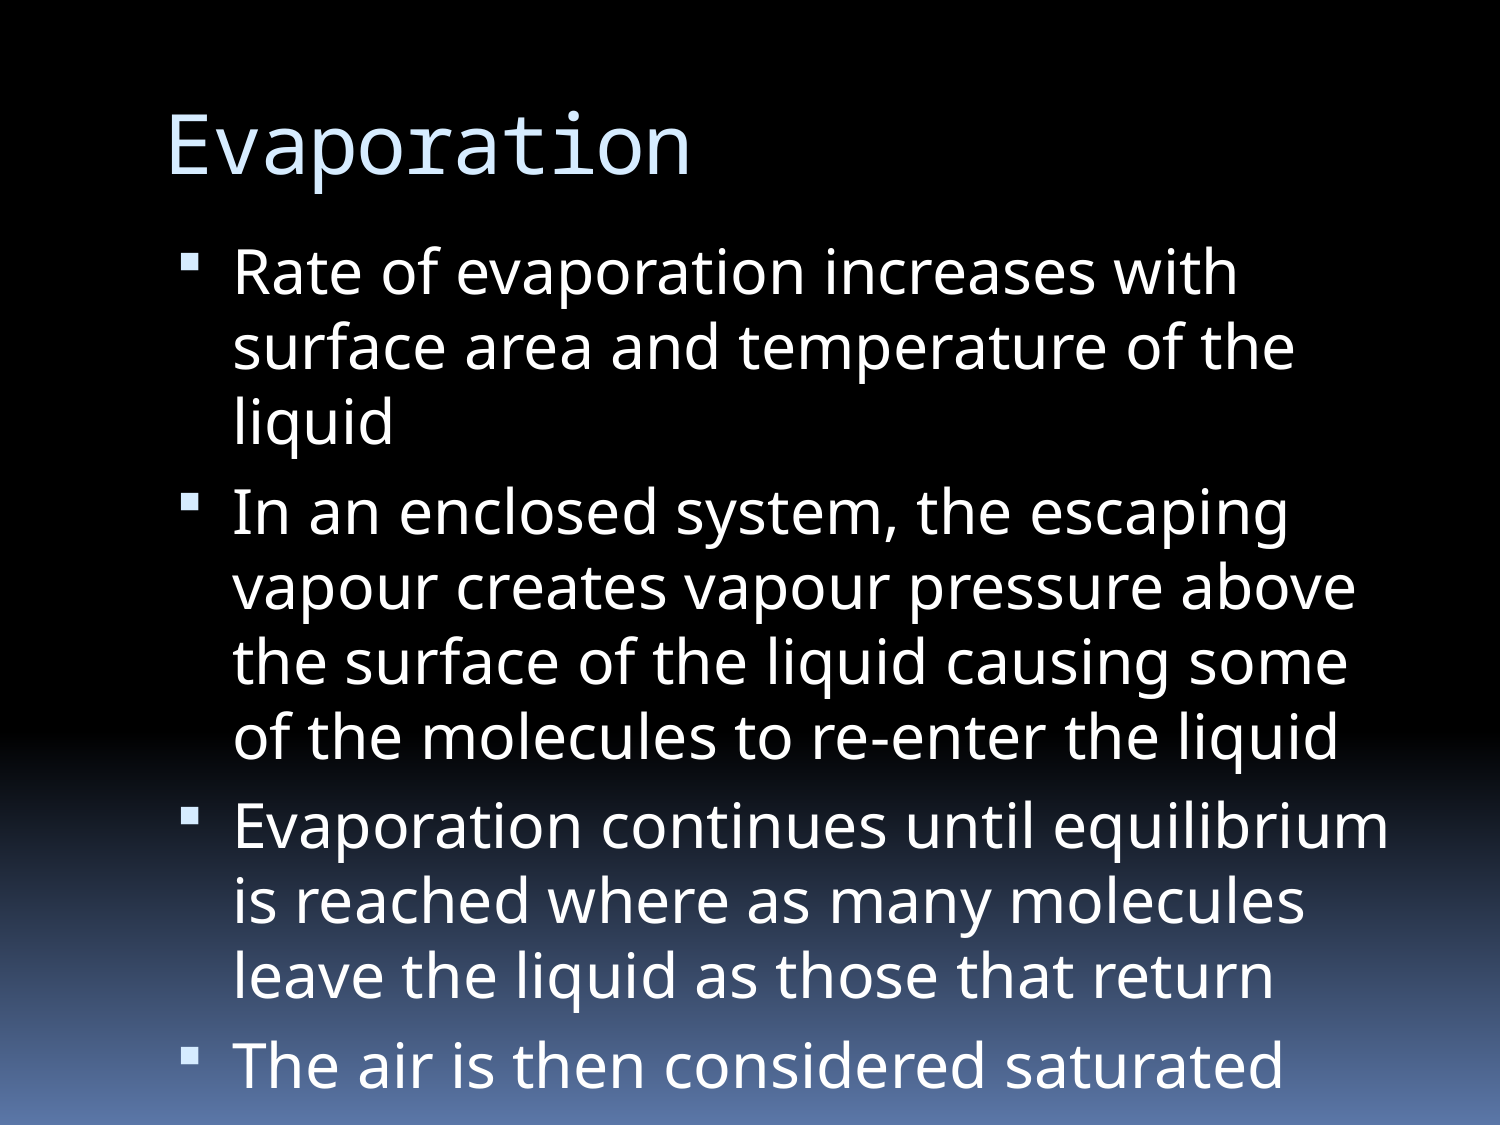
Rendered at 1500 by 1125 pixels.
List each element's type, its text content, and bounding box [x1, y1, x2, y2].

list Rate of evaporation increases with surface area and temperature of the liquid In an enclosed system, the escaping vapour creates vapour pressure above the surface of the liquid causing some of the molecules to re-enter the liquid Evaporation continues until equilibrium is reached where as many molecules leave the liquid as those that return The air is then considered saturated [150, 224, 1425, 1043]
title Evaporation [150, 83, 1425, 224]
